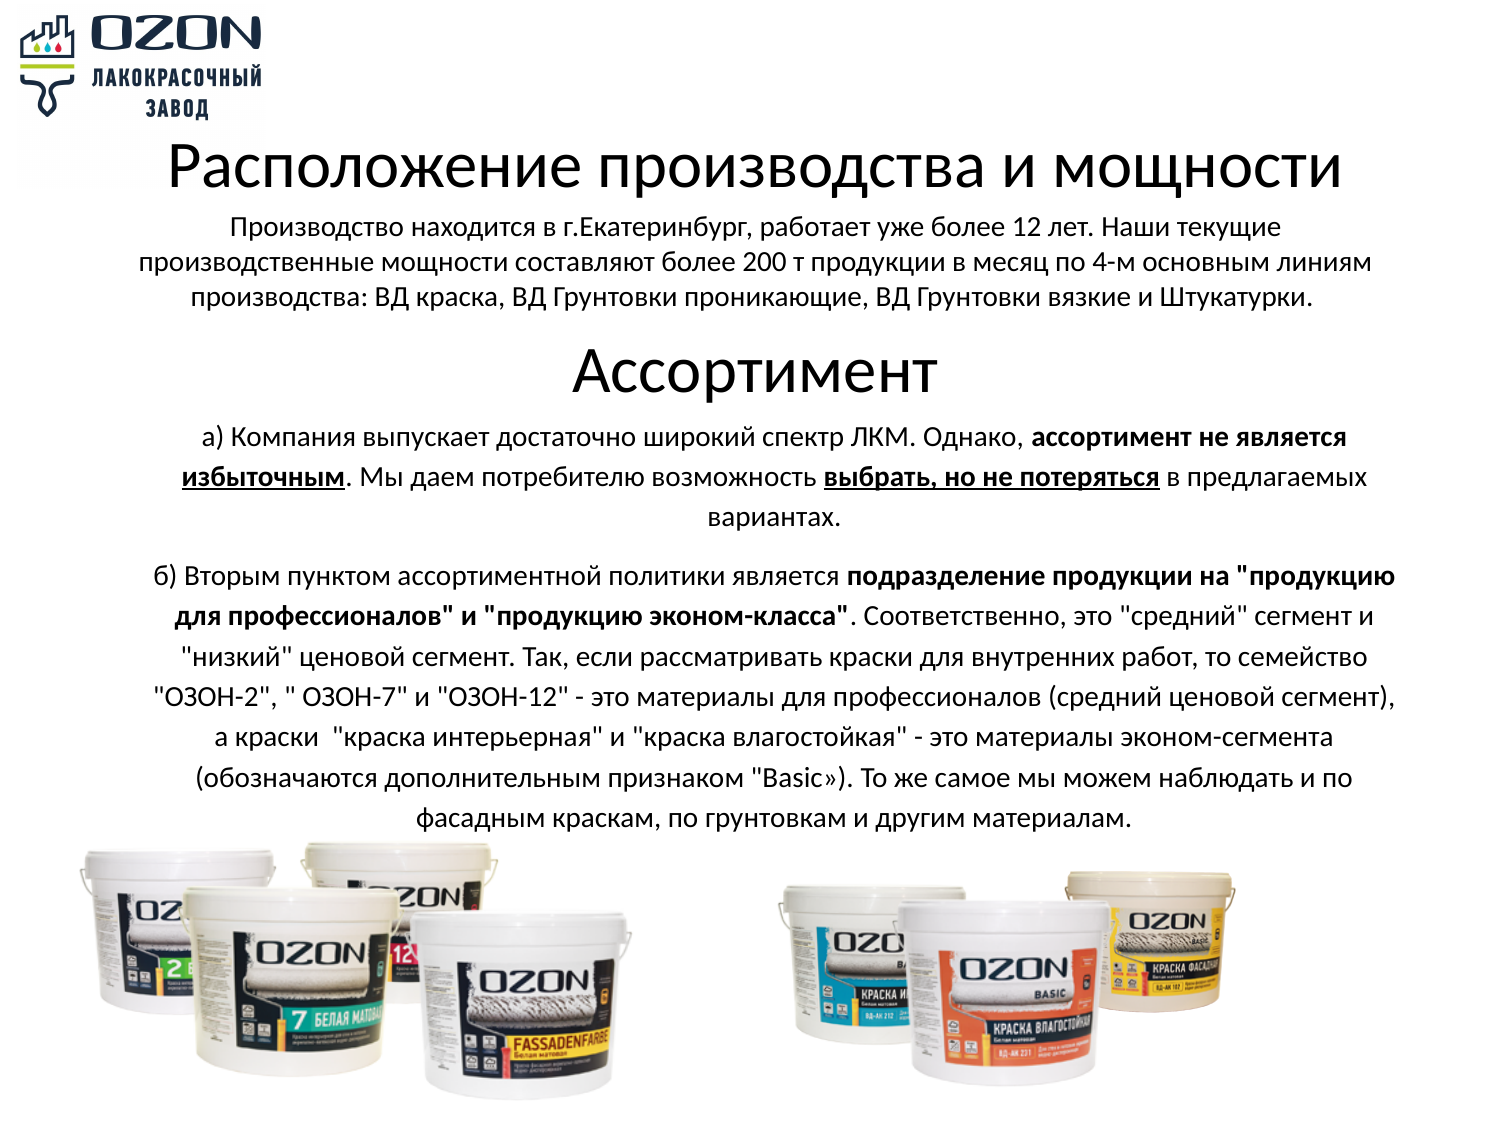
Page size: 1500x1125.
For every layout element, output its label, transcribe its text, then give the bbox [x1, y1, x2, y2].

subtitle Расположение производства и мощности Производство находится в г.Екатеринбург, работает уже более 12 лет. Наши текущие производственные мощности составляют более 200 т продукции в месяц по 4-м основным линиям производства: ВД краска, ВД Грунтовки проникающие, ВД Грунтовки вязкие и Штукатурки. Ассортимент а) Компания выпускает достаточно широкий спектр ЛКМ. Однако, ассортимент не является избыточным. Мы даем потребителю возможность выбрать, но не потеряться в предлагаемых вариантах. б) Вторым пунктом ассортиментной политики является подразделение продукции на "продукцию для профессионалов" и "продукцию эконом-класса". Соответственно, это "средний" сегмент и "низкий" ценовой сегмент. Так, если рассматривать краски для внутренних работ, то семейство "ОЗОН-2", " ОЗОН-7" и "ОЗОН-12" - это материалы для профессионалов (средний ценовой сегмент), а краски "краска интерьерная" и "краска влагостойкая" - это материалы эконом-сегмента (обозначаются дополнительным признаком "Basic»). То же самое мы можем наблюдать и по фасадным краскам, по грунтовкам и другим материалам. [93, 113, 1418, 1043]
picture [773, 866, 1243, 1093]
picture [17, 3, 266, 189]
picture [70, 831, 640, 1105]
